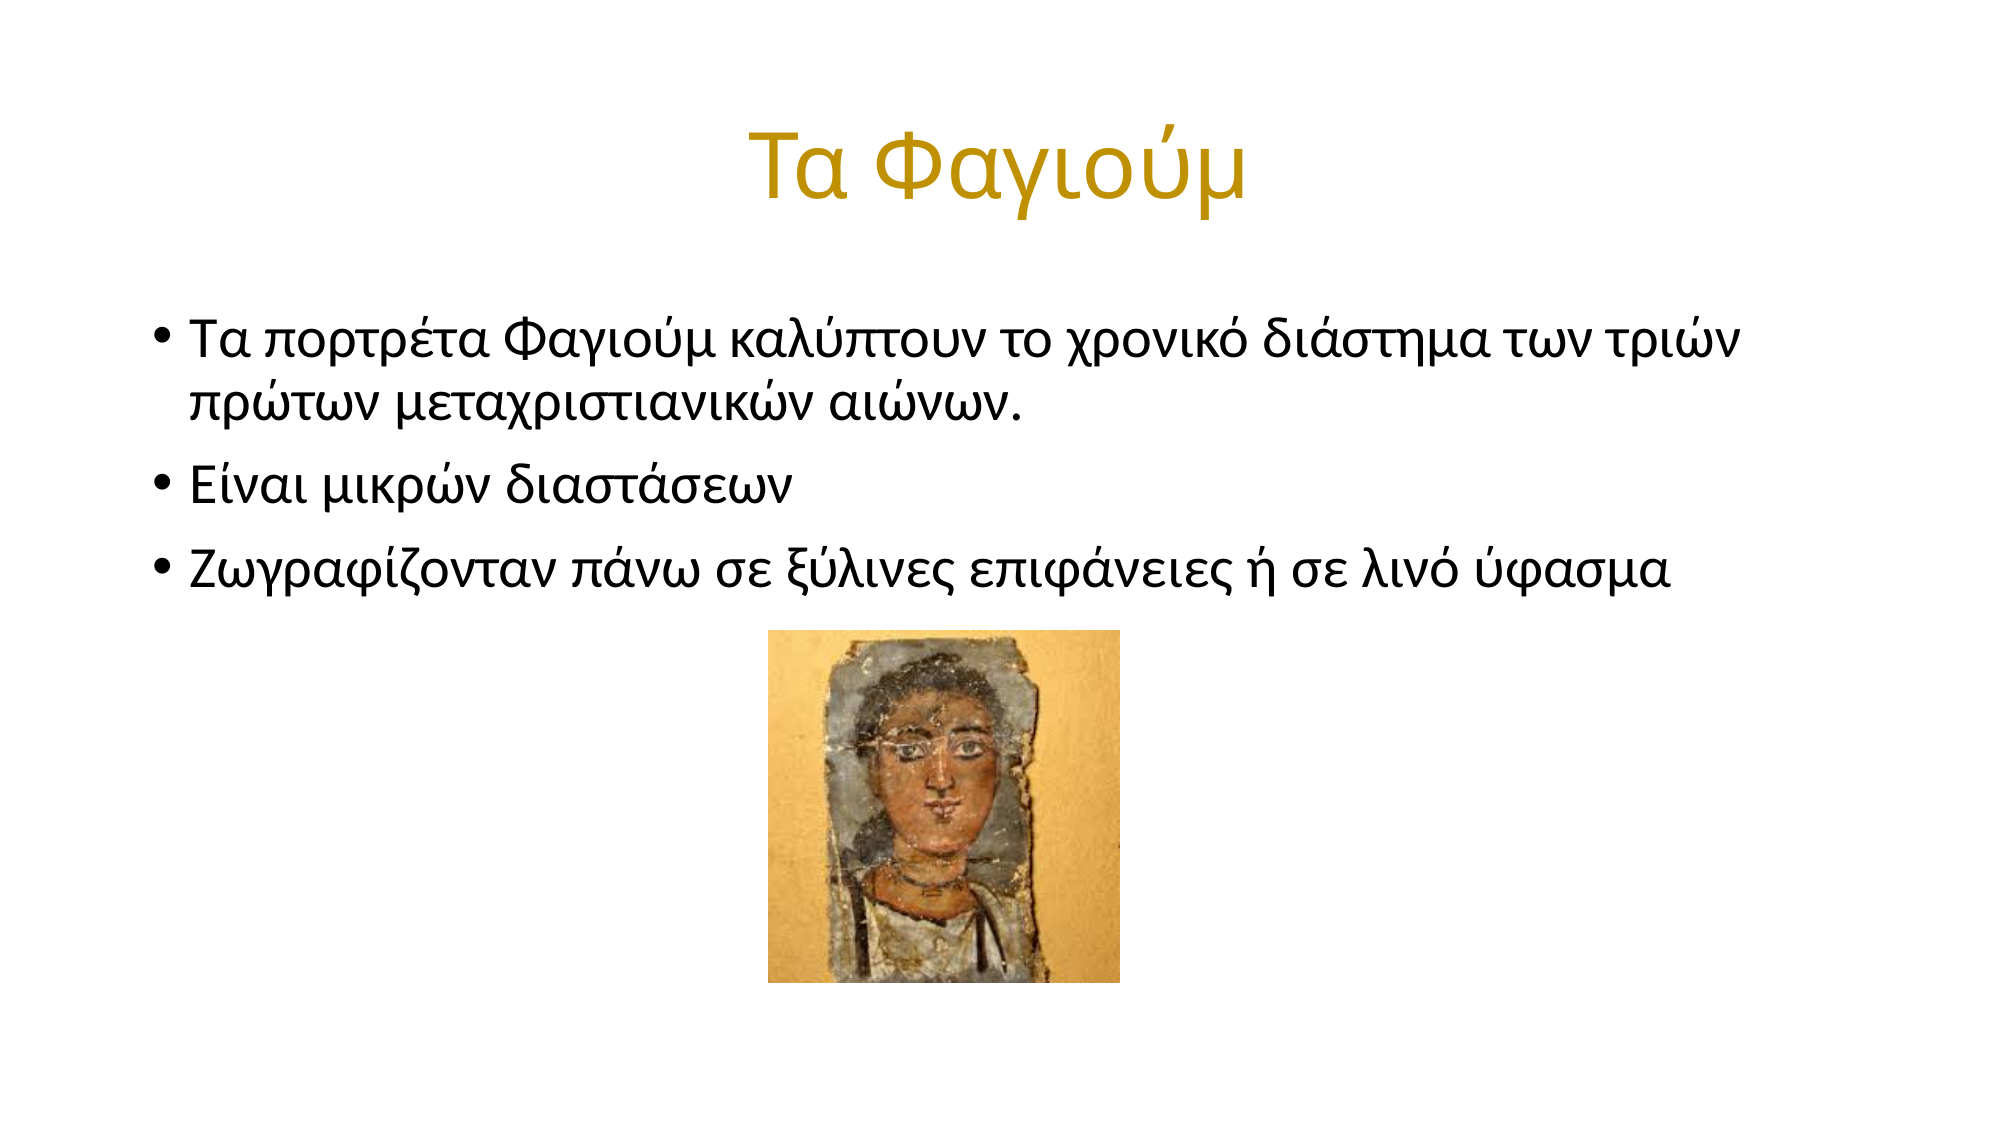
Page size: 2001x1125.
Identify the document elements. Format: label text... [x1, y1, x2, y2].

list Τα πορτρέτα Φαγιούμ καλύπτουν το χρονικό διάστημα των τριών πρώτων μεταχριστιανικών αιώνων. Είναι μικρών διαστάσεων Ζωγραφίζονταν πάνω σε ξύλινες επιφάνειες ή σε λινό ύφασμα [137, 299, 1863, 1014]
title Τα Φαγιούμ [137, 59, 1863, 278]
picture [768, 630, 1120, 983]
